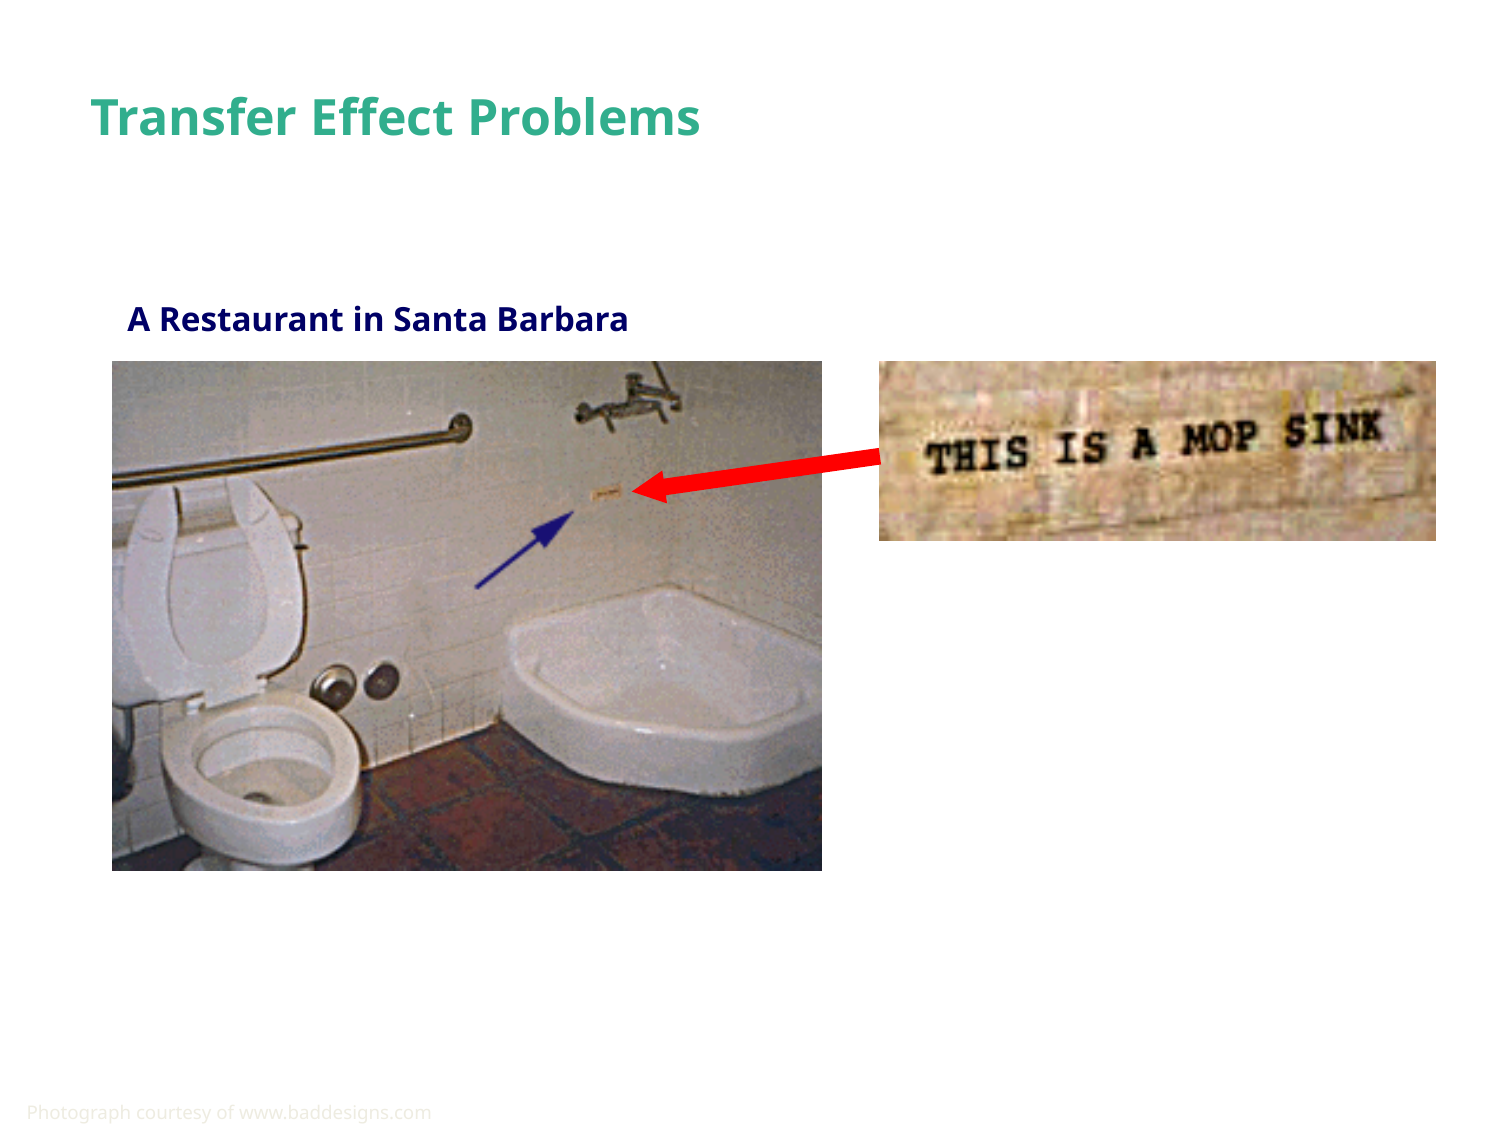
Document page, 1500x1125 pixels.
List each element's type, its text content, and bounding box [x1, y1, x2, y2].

picture [879, 361, 1436, 541]
text_box A Restaurant in Santa Barbara [112, 290, 809, 346]
picture [111, 361, 822, 871]
title Transfer Effect Problems [75, 45, 1425, 187]
text_box Photograph courtesy of www.baddesigns.com [11, 1093, 715, 1124]
